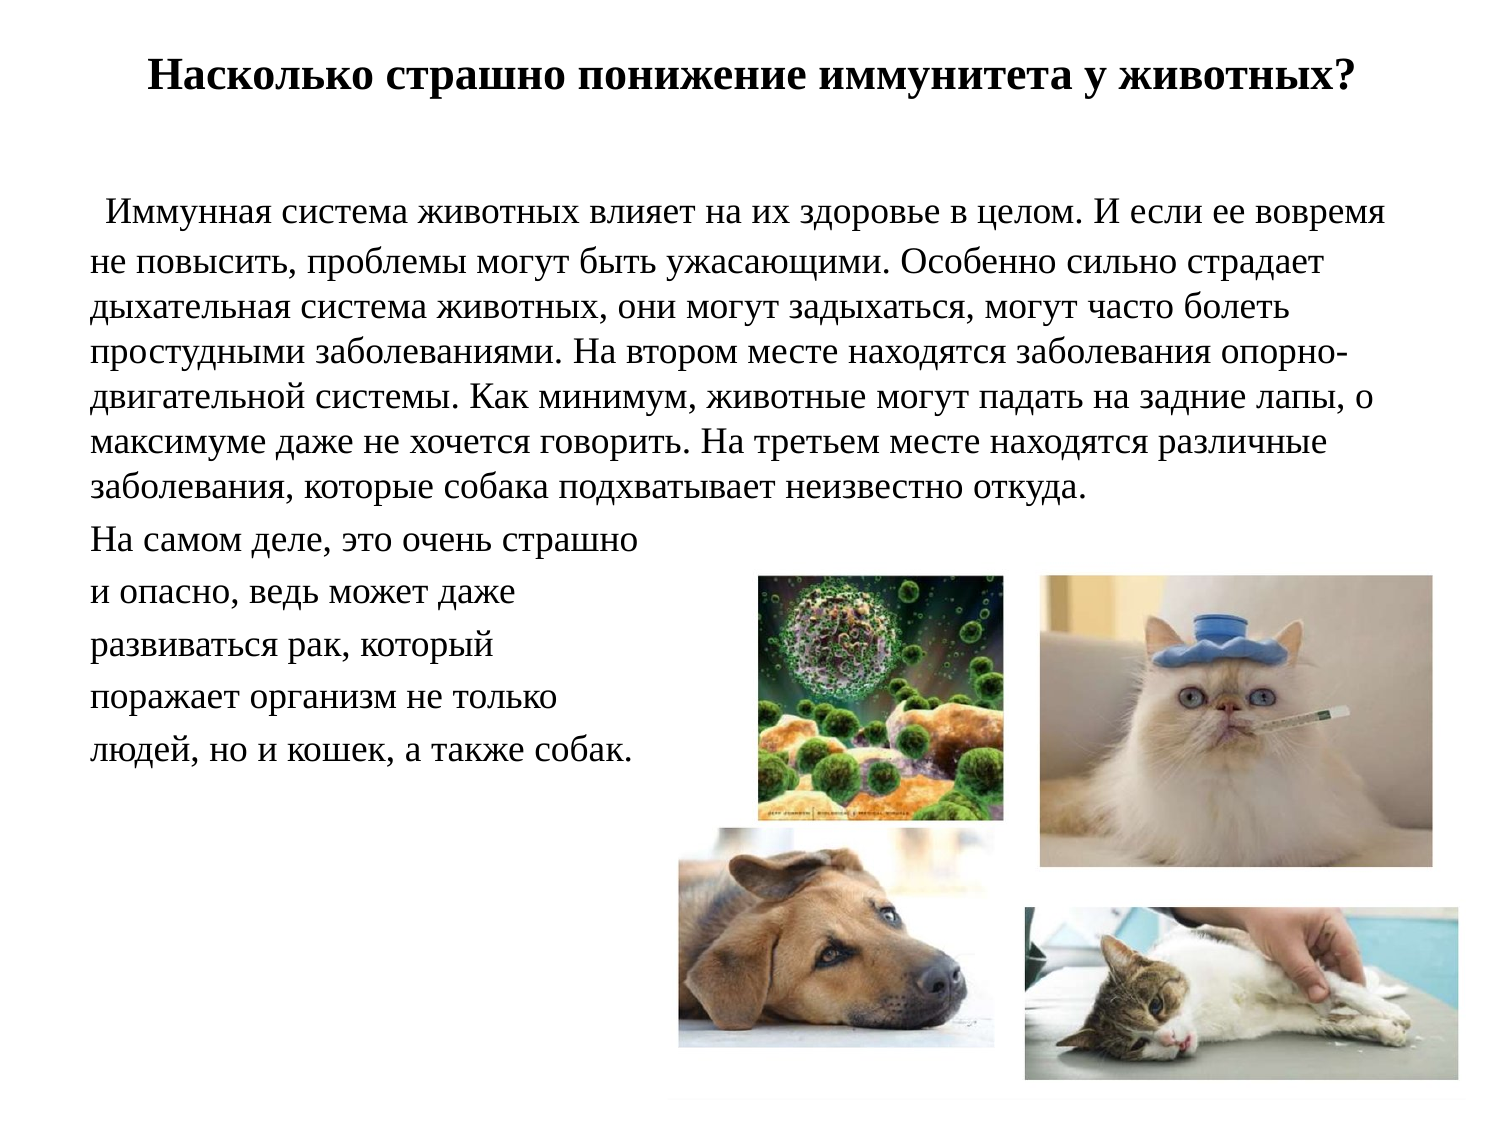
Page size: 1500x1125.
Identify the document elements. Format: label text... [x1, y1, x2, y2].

picture [667, 562, 1466, 1101]
title Насколько страшно понижение иммунитета у животных? [76, 18, 1428, 124]
list Иммунная система животных влияет на их здоровье в целом. И если ее вовремя не повысить, проблемы могут быть ужасающими. Особенно сильно страдает дыхательная система животных, они могут задыхаться, могут часто болеть простудными заболеваниями. На втором месте находятся заболевания опорно-двигательной системы. Как минимум, животные могут падать на задние лапы, о максимуме даже не хочется говорить. На третьем месте находятся различные заболевания, которые собака подхватывает неизвестно откуда. На самом деле, это очень страшно и опасно, ведь может даже развиваться рак, который поражает организм не только людей, но и кошек, а также собак. [74, 148, 1426, 1006]
